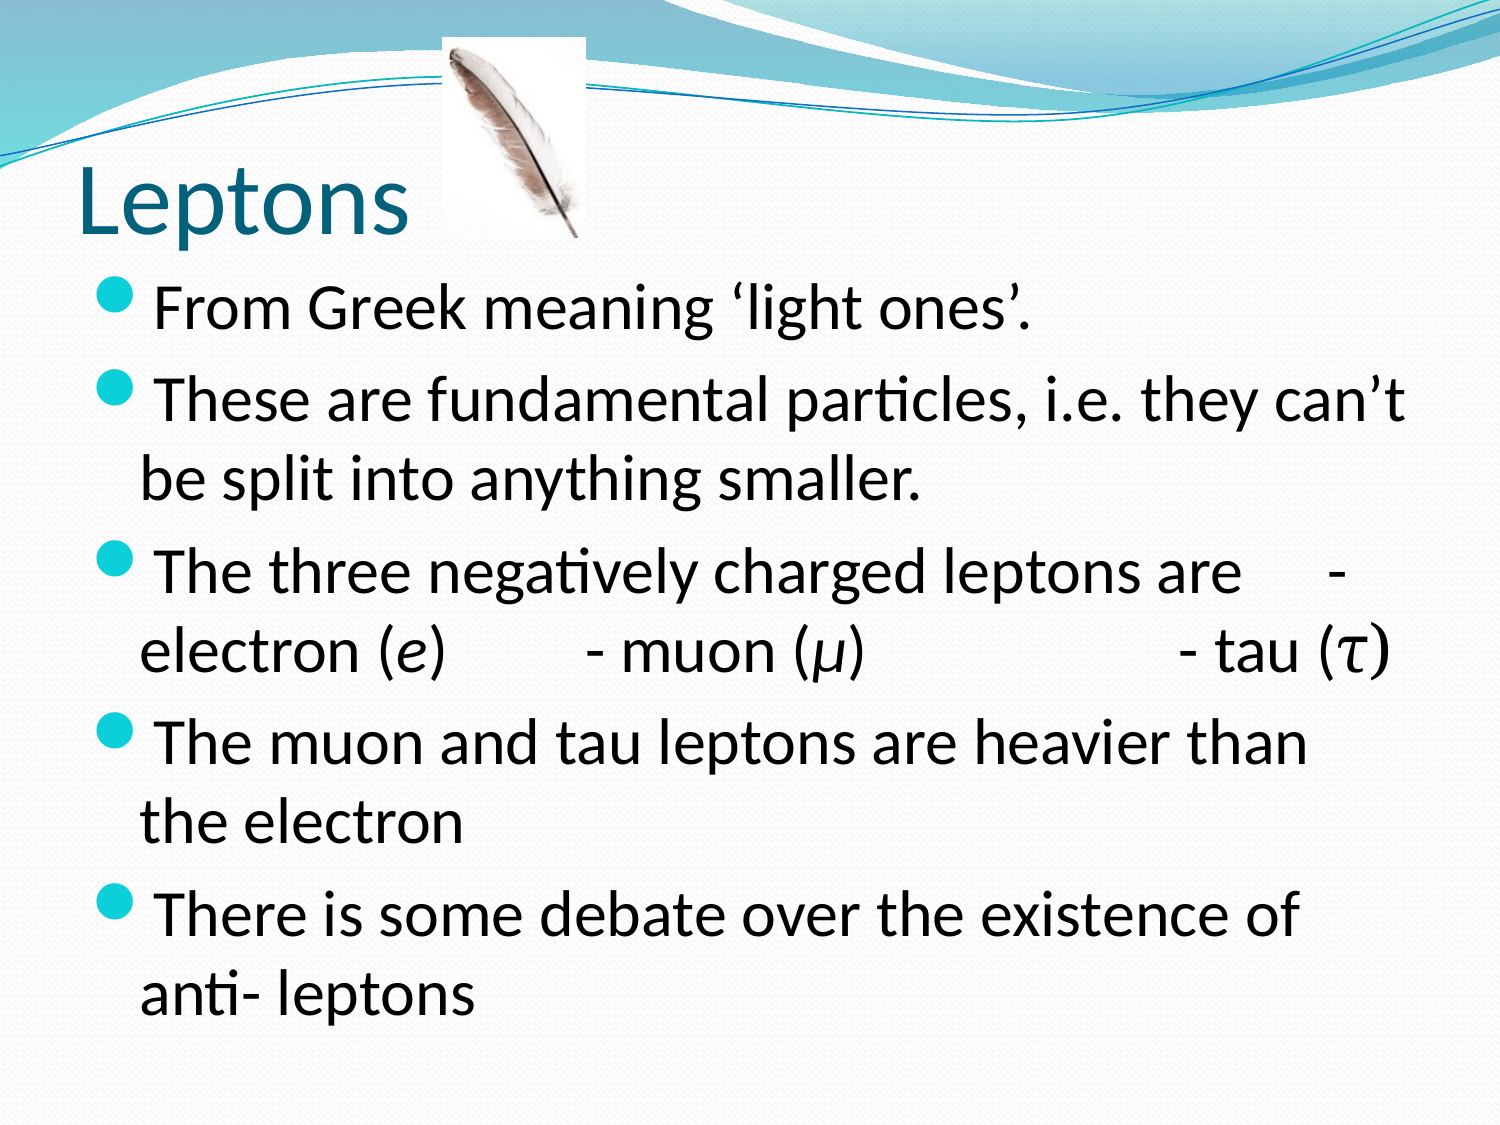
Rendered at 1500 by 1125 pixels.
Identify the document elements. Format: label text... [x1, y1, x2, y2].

title Leptons [76, 68, 1427, 255]
picture [442, 36, 586, 238]
list From Greek meaning ‘light ones’. These are fundamental particles, i.e. they can’t be split into anything smaller. The three negatively charged leptons are - electron (e) - muon (µ) - tau (τ) The muon and tau leptons are heavier than the electron There is some debate over the existence of anti- leptons [76, 255, 1427, 1094]
